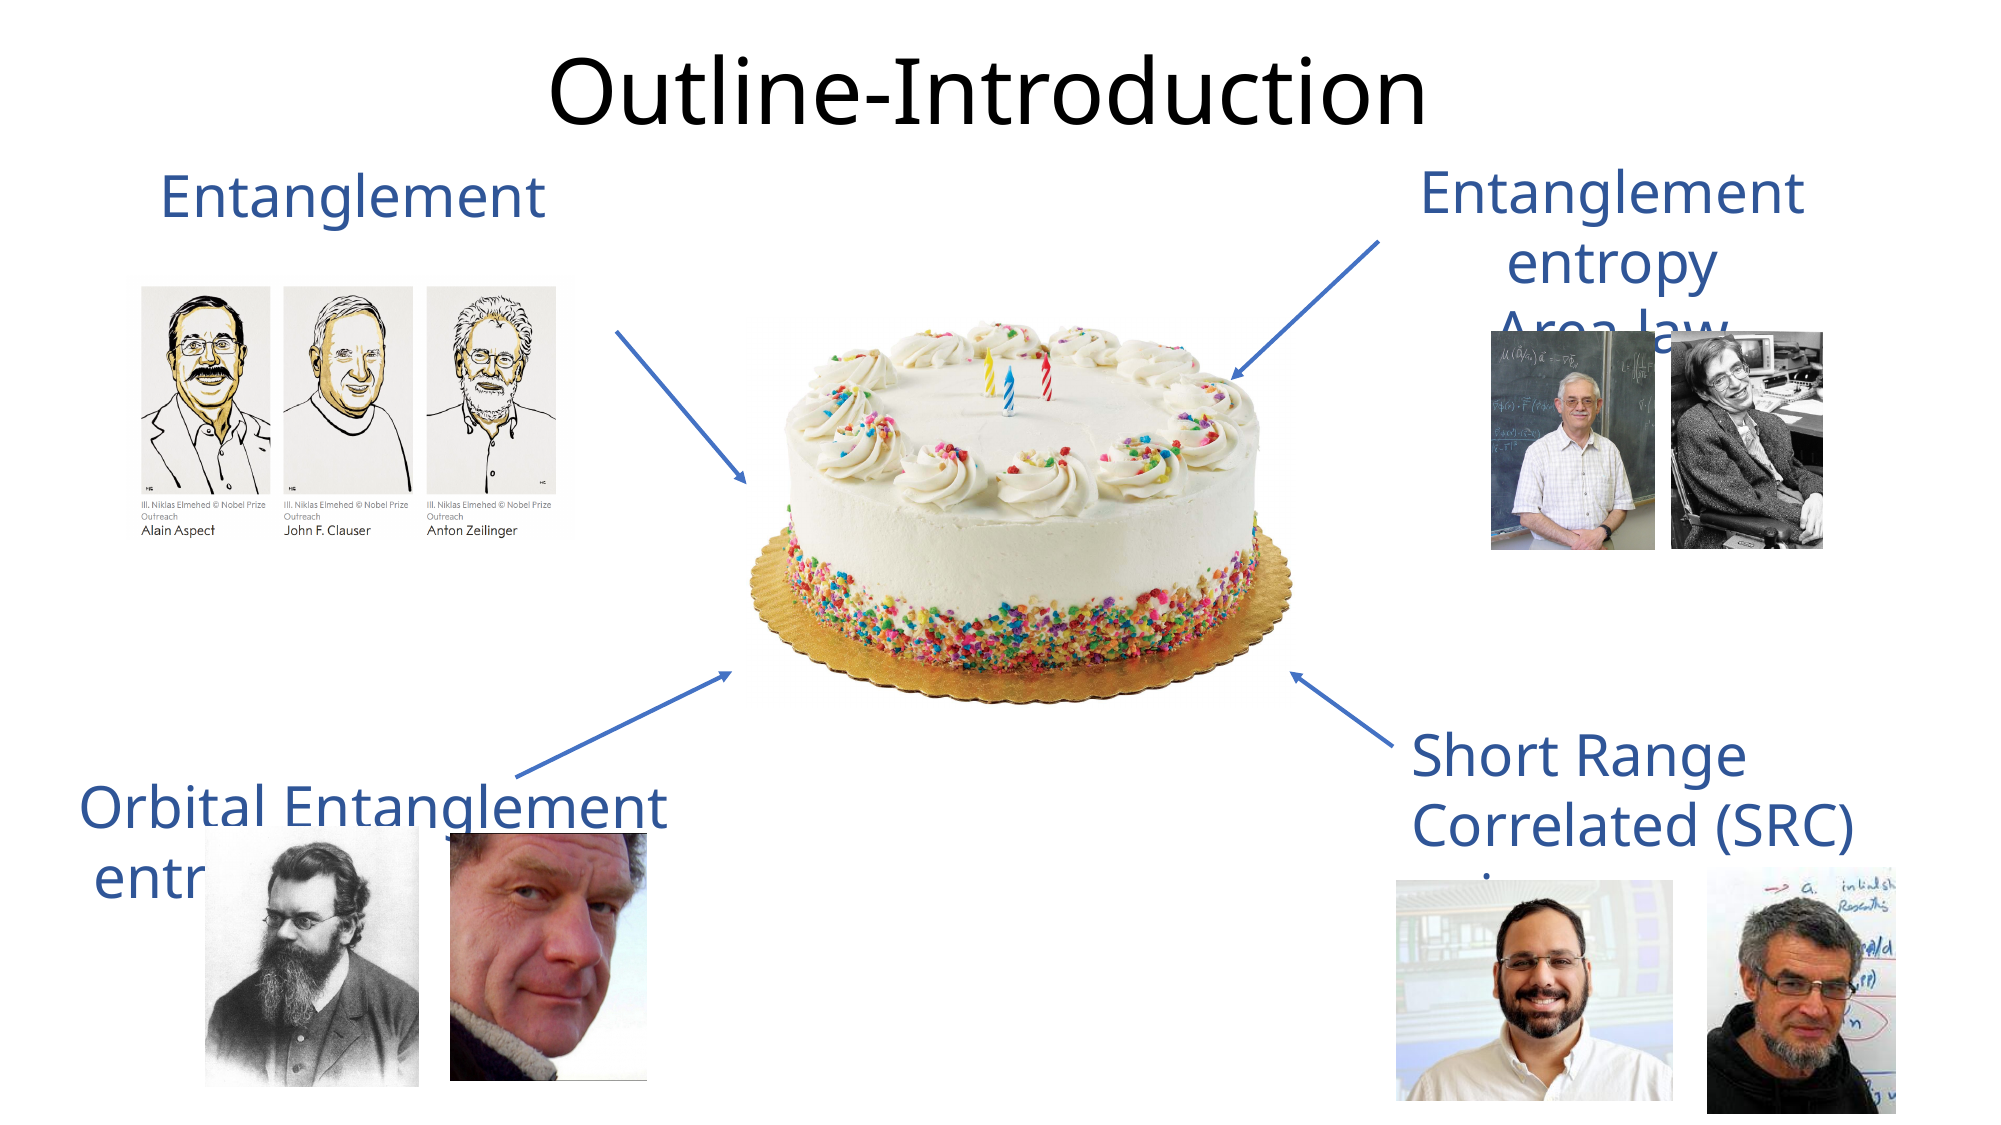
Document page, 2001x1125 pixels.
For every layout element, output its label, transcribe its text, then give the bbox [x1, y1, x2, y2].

title Outline-Introduction [126, 10, 1852, 179]
text_box Orbital Entanglement entropy [63, 763, 837, 918]
picture [1707, 867, 1896, 1114]
picture [205, 826, 419, 1087]
picture [126, 275, 575, 540]
text_box Entanglement entropy Area law [1304, 147, 1920, 372]
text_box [616, 331, 747, 485]
picture [450, 833, 647, 1081]
picture [1396, 880, 1673, 1101]
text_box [1289, 671, 1394, 747]
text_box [1230, 241, 1379, 381]
text_box Short Range Correlated (SRC) pairs [1396, 711, 2000, 936]
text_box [1491, 331, 1823, 550]
picture [746, 317, 1296, 708]
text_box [515, 671, 733, 778]
text_box Entanglement [126, 151, 561, 237]
